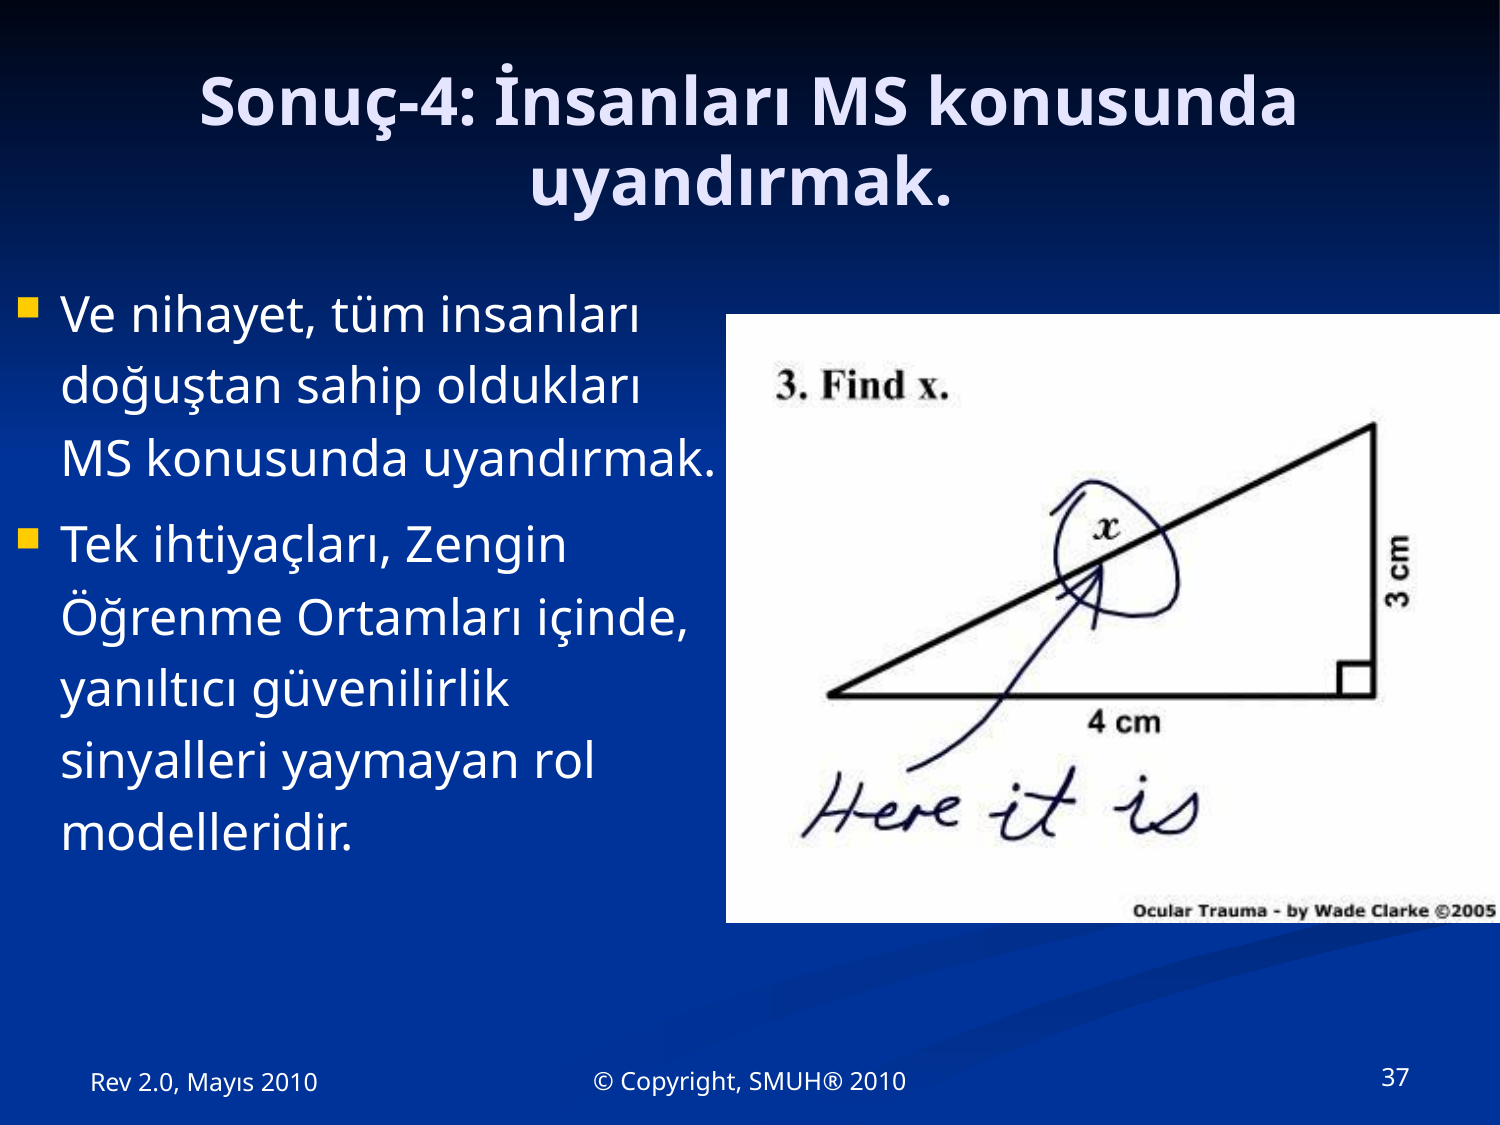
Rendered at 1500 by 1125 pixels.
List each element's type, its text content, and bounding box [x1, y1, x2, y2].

title Sonuç-4: İnsanları MS konusunda uyandırmak. [74, 44, 1426, 233]
slide_number 37 [1074, 1024, 1426, 1104]
list Ve nihayet, tüm insanları doğuştan sahip oldukları MS konusunda uyandırmak. Tek ihtiyaçları, Zengin Öğrenme Ortamları içinde, yanıltıcı güvenilirlik sinyalleri yaymayan rol modelleridir. [0, 262, 738, 1006]
picture [726, 314, 1500, 923]
slide_number Rev 2.0, Mayıs 2010 [74, 1025, 426, 1104]
footer © Copyright, SMUH® 2010 [512, 1024, 988, 1104]
